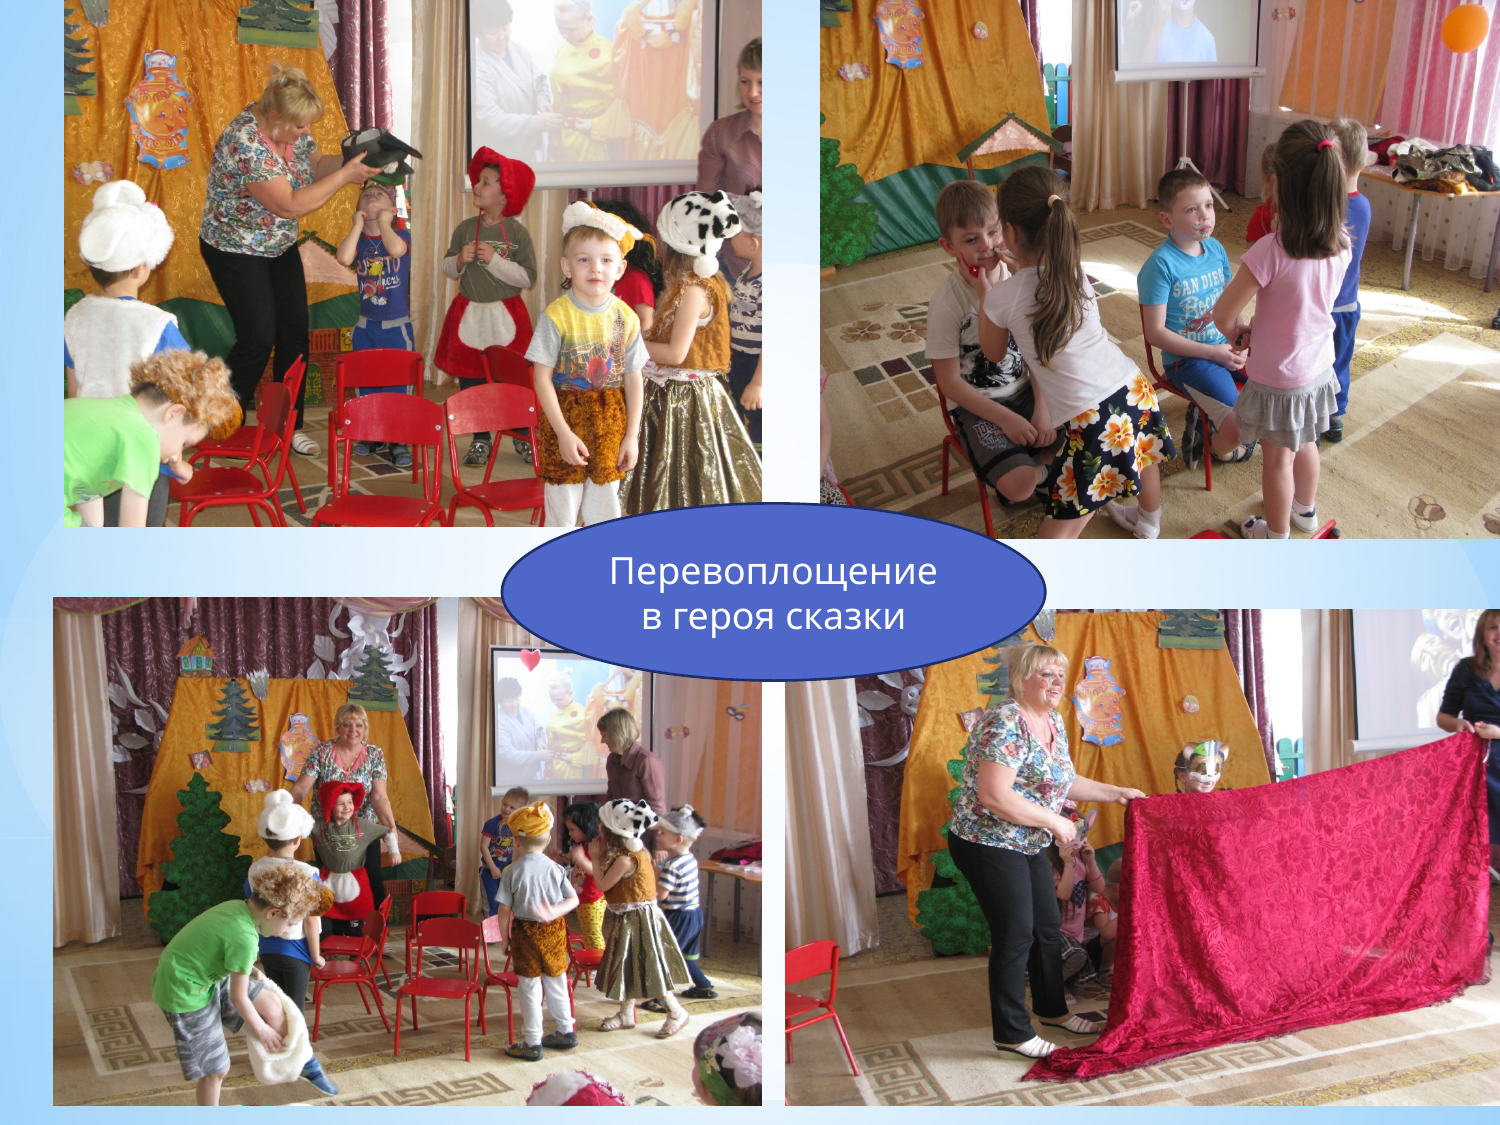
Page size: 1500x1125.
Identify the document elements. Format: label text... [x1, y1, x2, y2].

picture [820, 0, 1500, 540]
picture [52, 597, 763, 1107]
picture [785, 609, 1500, 1107]
text_box Перевоплощение в героя сказки [500, 502, 1047, 682]
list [64, 0, 763, 528]
